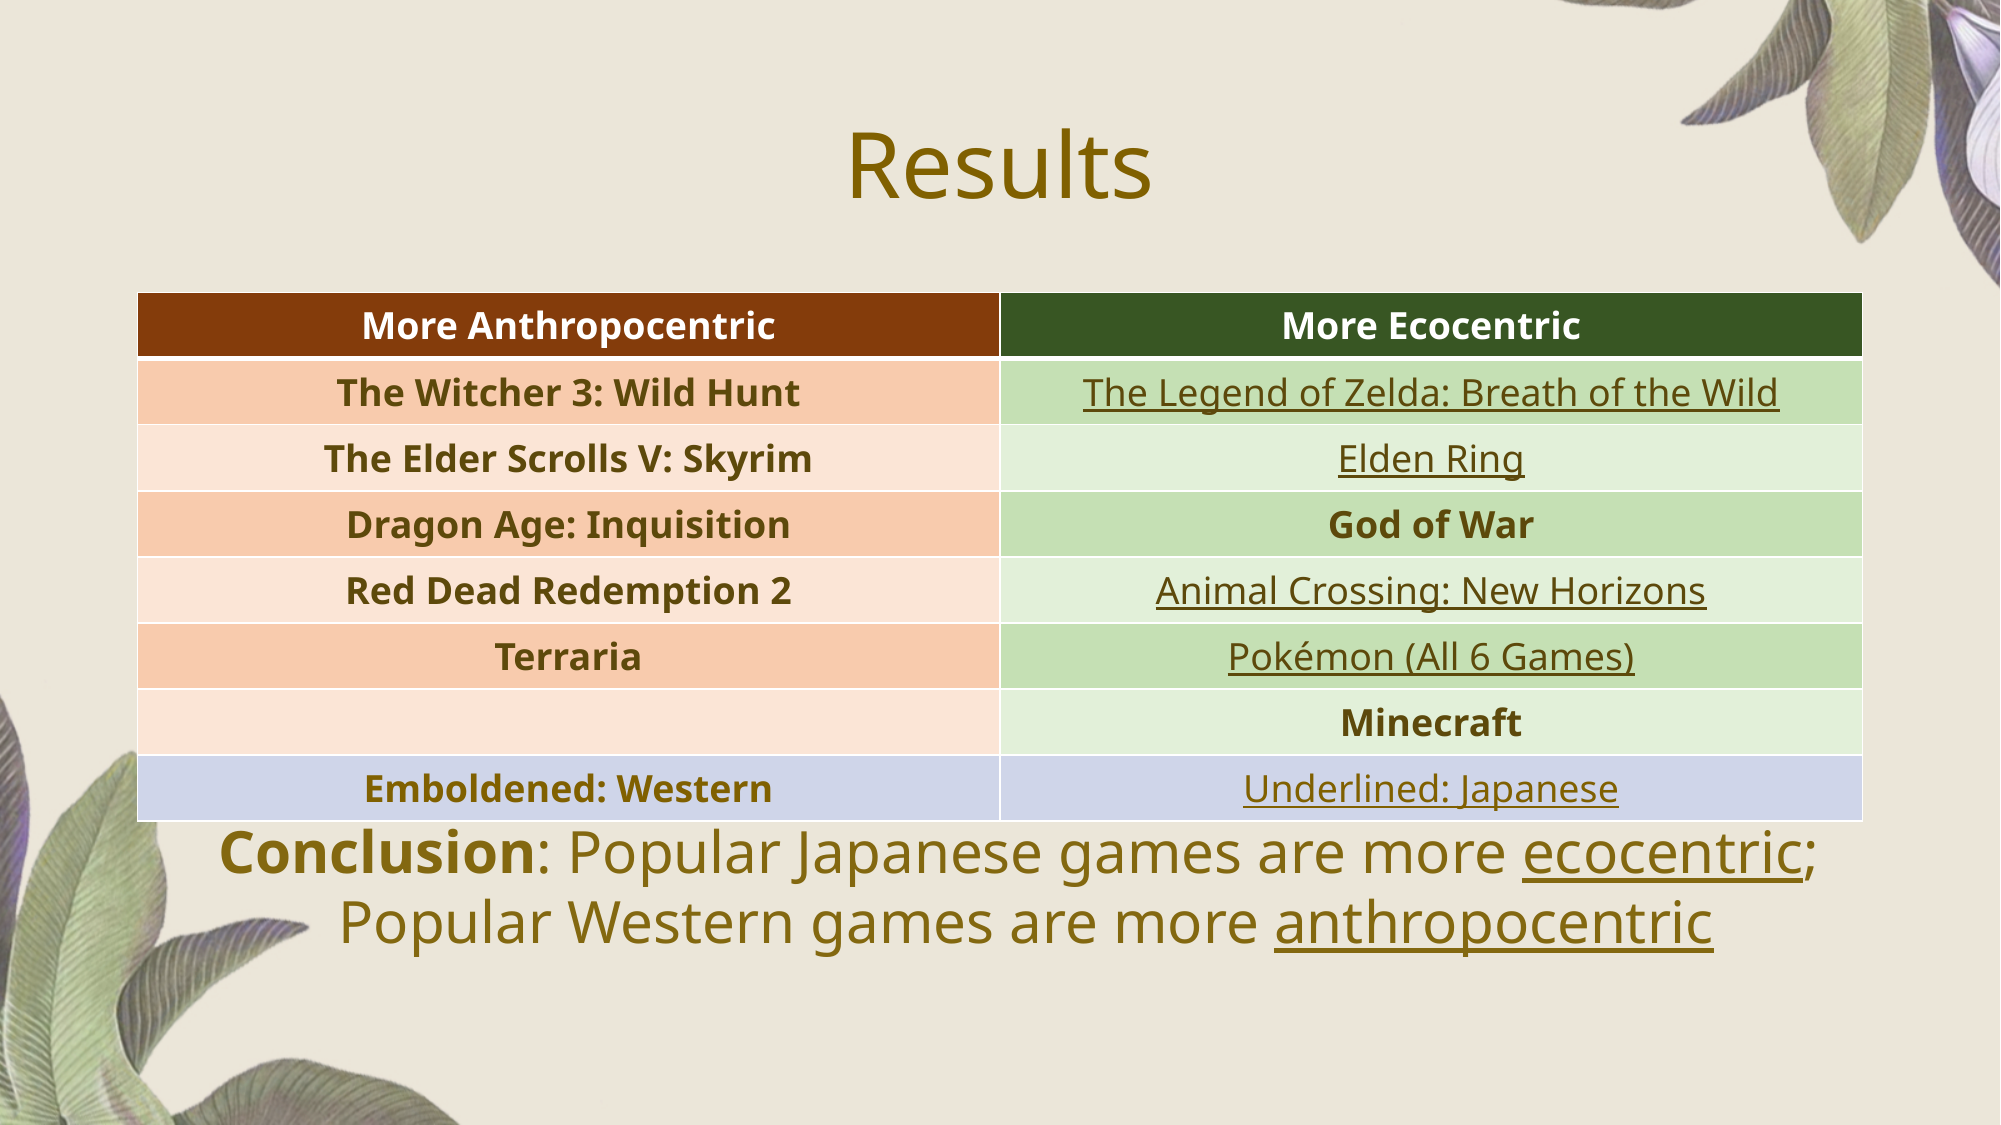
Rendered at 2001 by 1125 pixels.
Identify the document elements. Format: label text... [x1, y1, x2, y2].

table_cell Emboldened: Western [138, 756, 999, 820]
table_cell Dragon Age: Inquisition [138, 492, 999, 556]
table_cell Elden Ring [1001, 425, 1862, 490]
table_cell The Legend of Zelda: Breath of the Wild [1001, 361, 1862, 424]
table_header More Anthropocentric [138, 293, 999, 356]
table_cell Red Dead Redemption 2 [138, 558, 999, 622]
table_cell The Witcher 3: Wild Hunt [138, 361, 999, 424]
table_cell Underlined: Japanese [1001, 756, 1862, 808]
table_header More Ecocentric [1001, 293, 1862, 356]
table_cell Pokémon (All 6 Games) [1001, 624, 1862, 688]
text_box Conclusion: Popular Japanese games are more ecocentric; Popular Western games are more anthropocentric [189, 808, 1863, 963]
table_cell The Elder Scrolls V: Skyrim [138, 425, 999, 490]
table_cell Terraria [138, 624, 999, 688]
title Results [137, 59, 1863, 278]
table_cell Animal Crossing: New Horizons [1001, 558, 1862, 622]
table_cell God of War [1001, 492, 1862, 556]
table_cell Minecraft [1001, 690, 1862, 754]
table_cell [138, 690, 999, 754]
